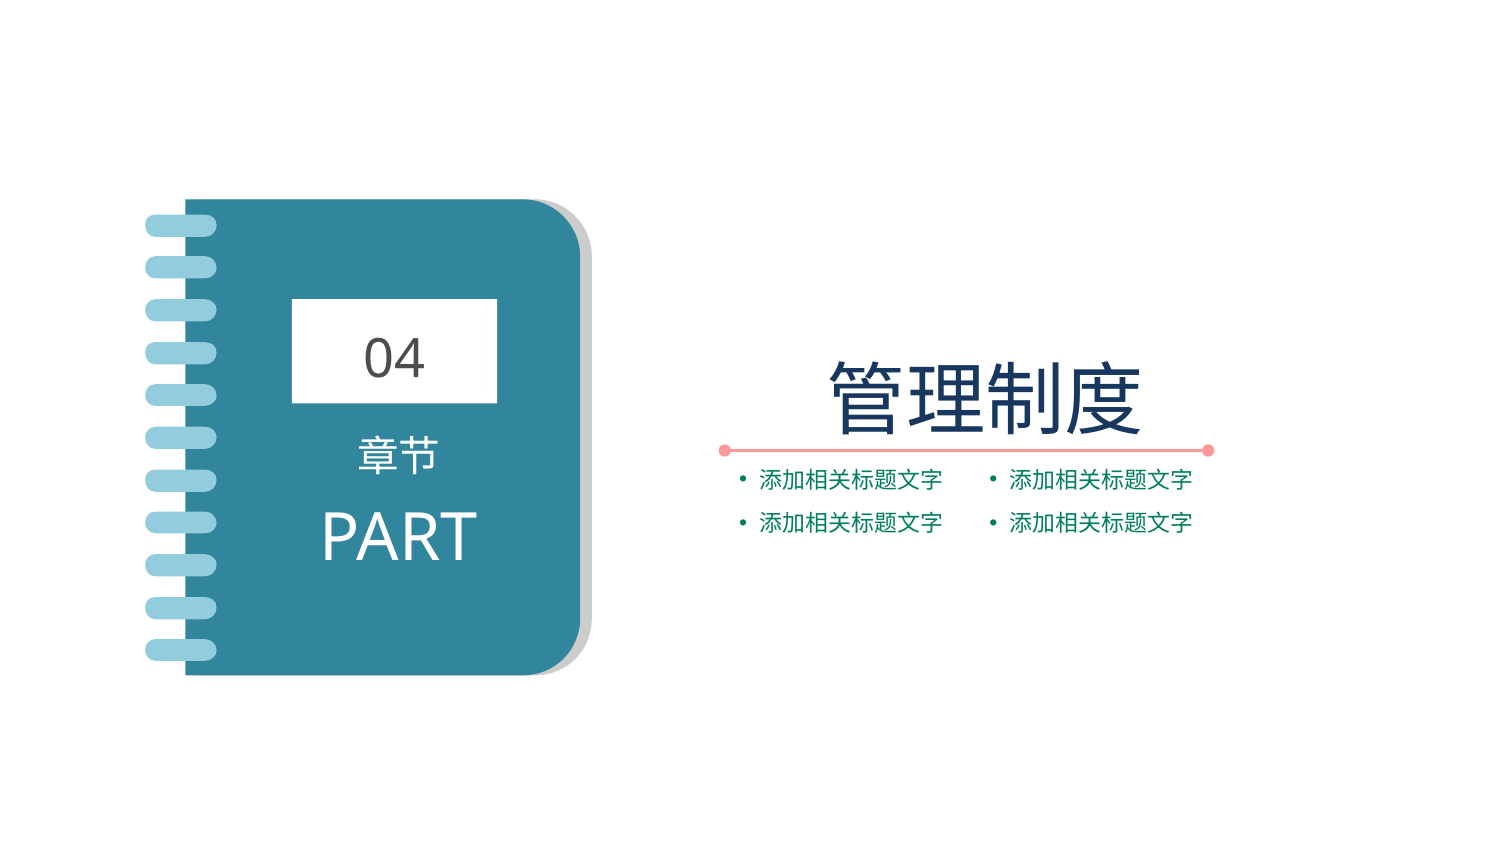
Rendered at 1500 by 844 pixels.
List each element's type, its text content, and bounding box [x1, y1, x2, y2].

text_box 添加相关标题文字 [978, 459, 1205, 498]
text_box 添加相关标题文字 [978, 503, 1205, 542]
text_box 管理制度 [724, 349, 1247, 445]
text_box 添加相关标题文字 [728, 459, 955, 498]
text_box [144, 199, 592, 676]
text_box 添加相关标题文字 [728, 503, 955, 542]
